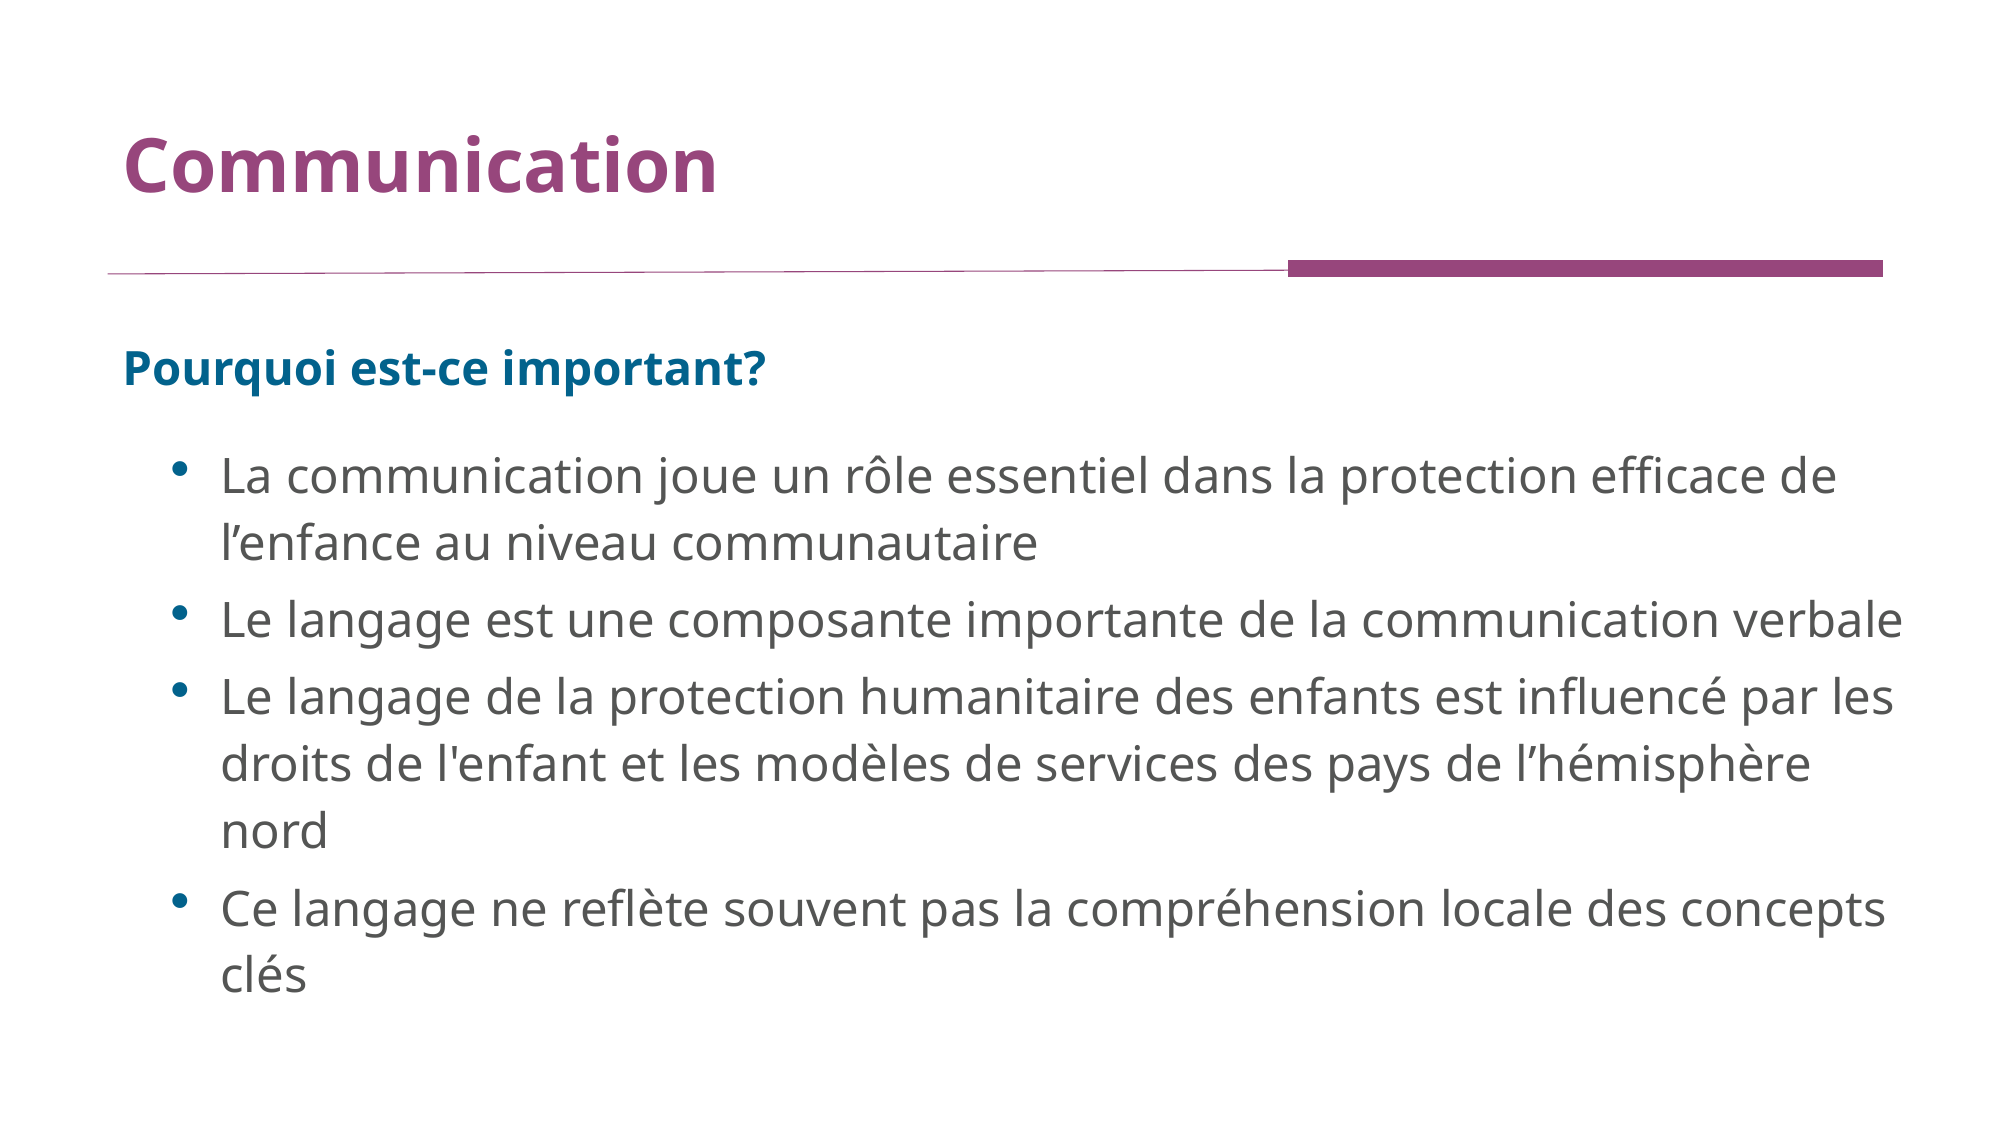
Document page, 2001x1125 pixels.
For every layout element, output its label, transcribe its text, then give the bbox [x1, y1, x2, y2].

list Pourquoi est-ce important? [107, 323, 1883, 404]
list La communication joue un rôle essentiel dans la protection efficace de l’enfance au niveau communautaire Le langage est une composante importante de la communication verbale Le langage de la protection humanitaire des enfants est influencé par les droits de l'enfant et les modèles de services des pays de l’hémisphère nord Ce langage ne reflète souvent pas la compréhension locale des concepts clés [157, 428, 1933, 1041]
title Communication [107, 59, 1833, 278]
